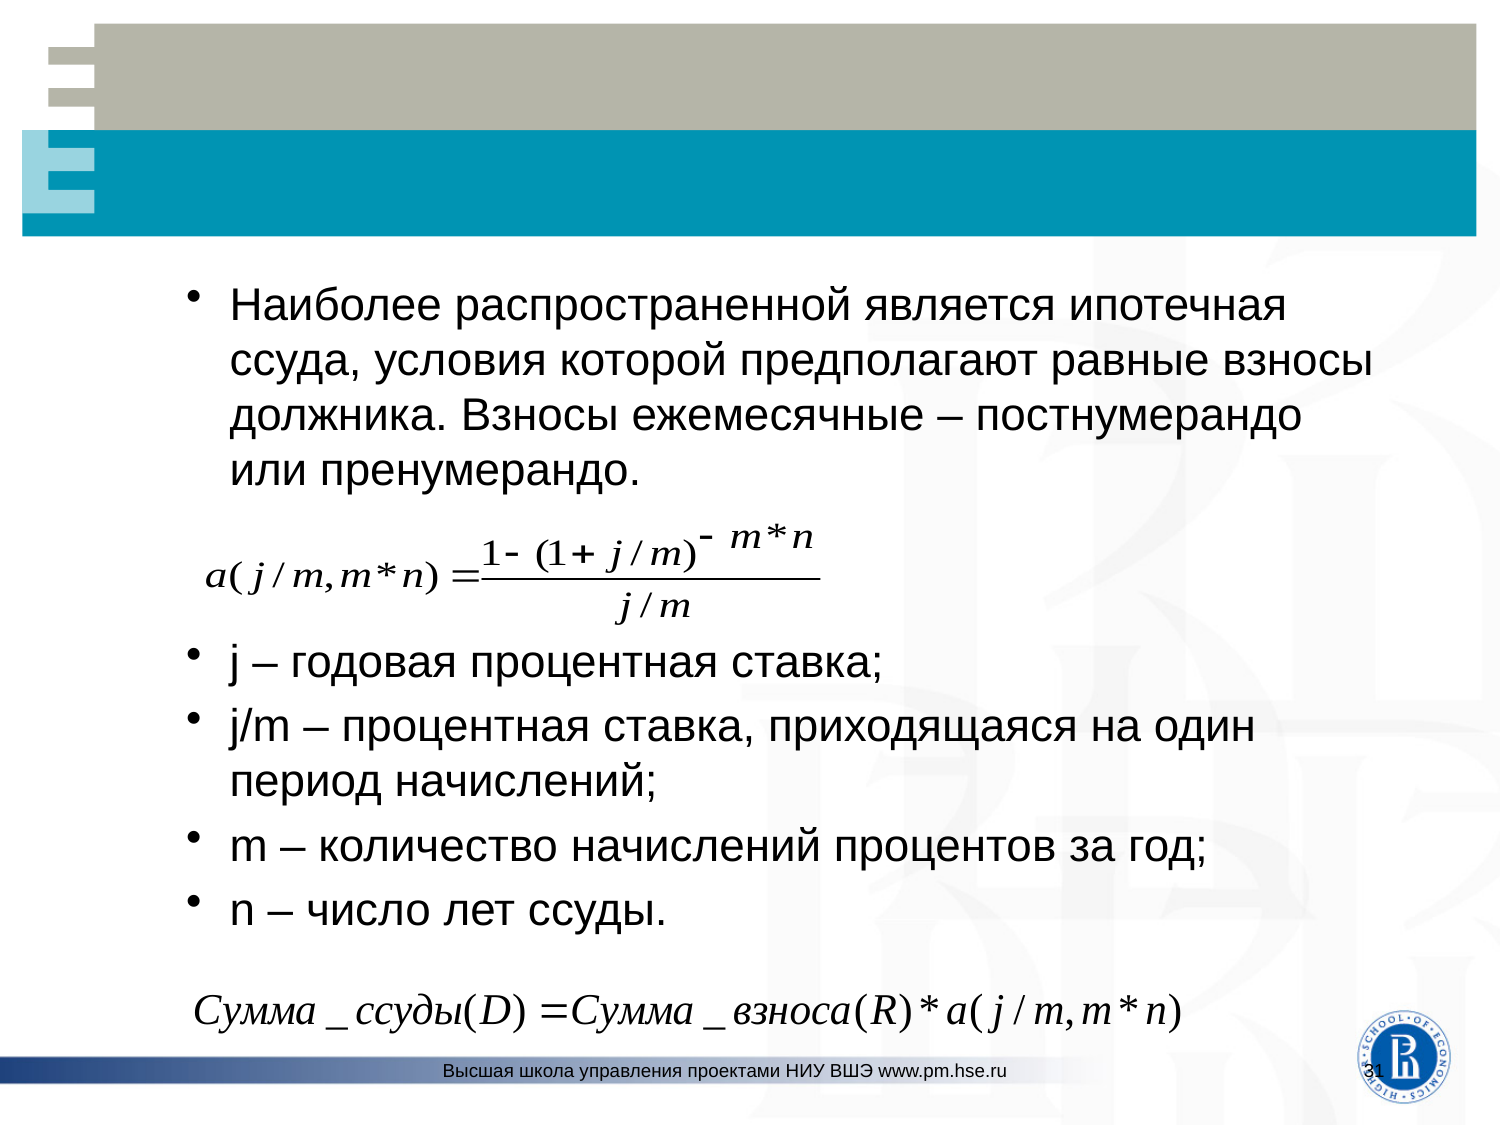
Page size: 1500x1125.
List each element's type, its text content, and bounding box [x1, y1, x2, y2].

slide_number 31 [1328, 1058, 1400, 1082]
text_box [187, 984, 1190, 1044]
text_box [198, 515, 829, 680]
footer Высшая школа управления проектами НИУ ВШЭ www.pm.hse.ru [170, 1058, 1022, 1082]
list Наиболее распространенной является ипотечная ссуда, условия которой предполагают равные взносы должника. Взносы ежемесячные – постнумерандо или пренумерандо. j – годовая процентная ставка; j/m – процентная ставка, приходящаяся на один период начислений; m – количество начислений процентов за год; n – число лет ссуды. [170, 266, 1400, 1024]
picture [0, 1, 1500, 1125]
